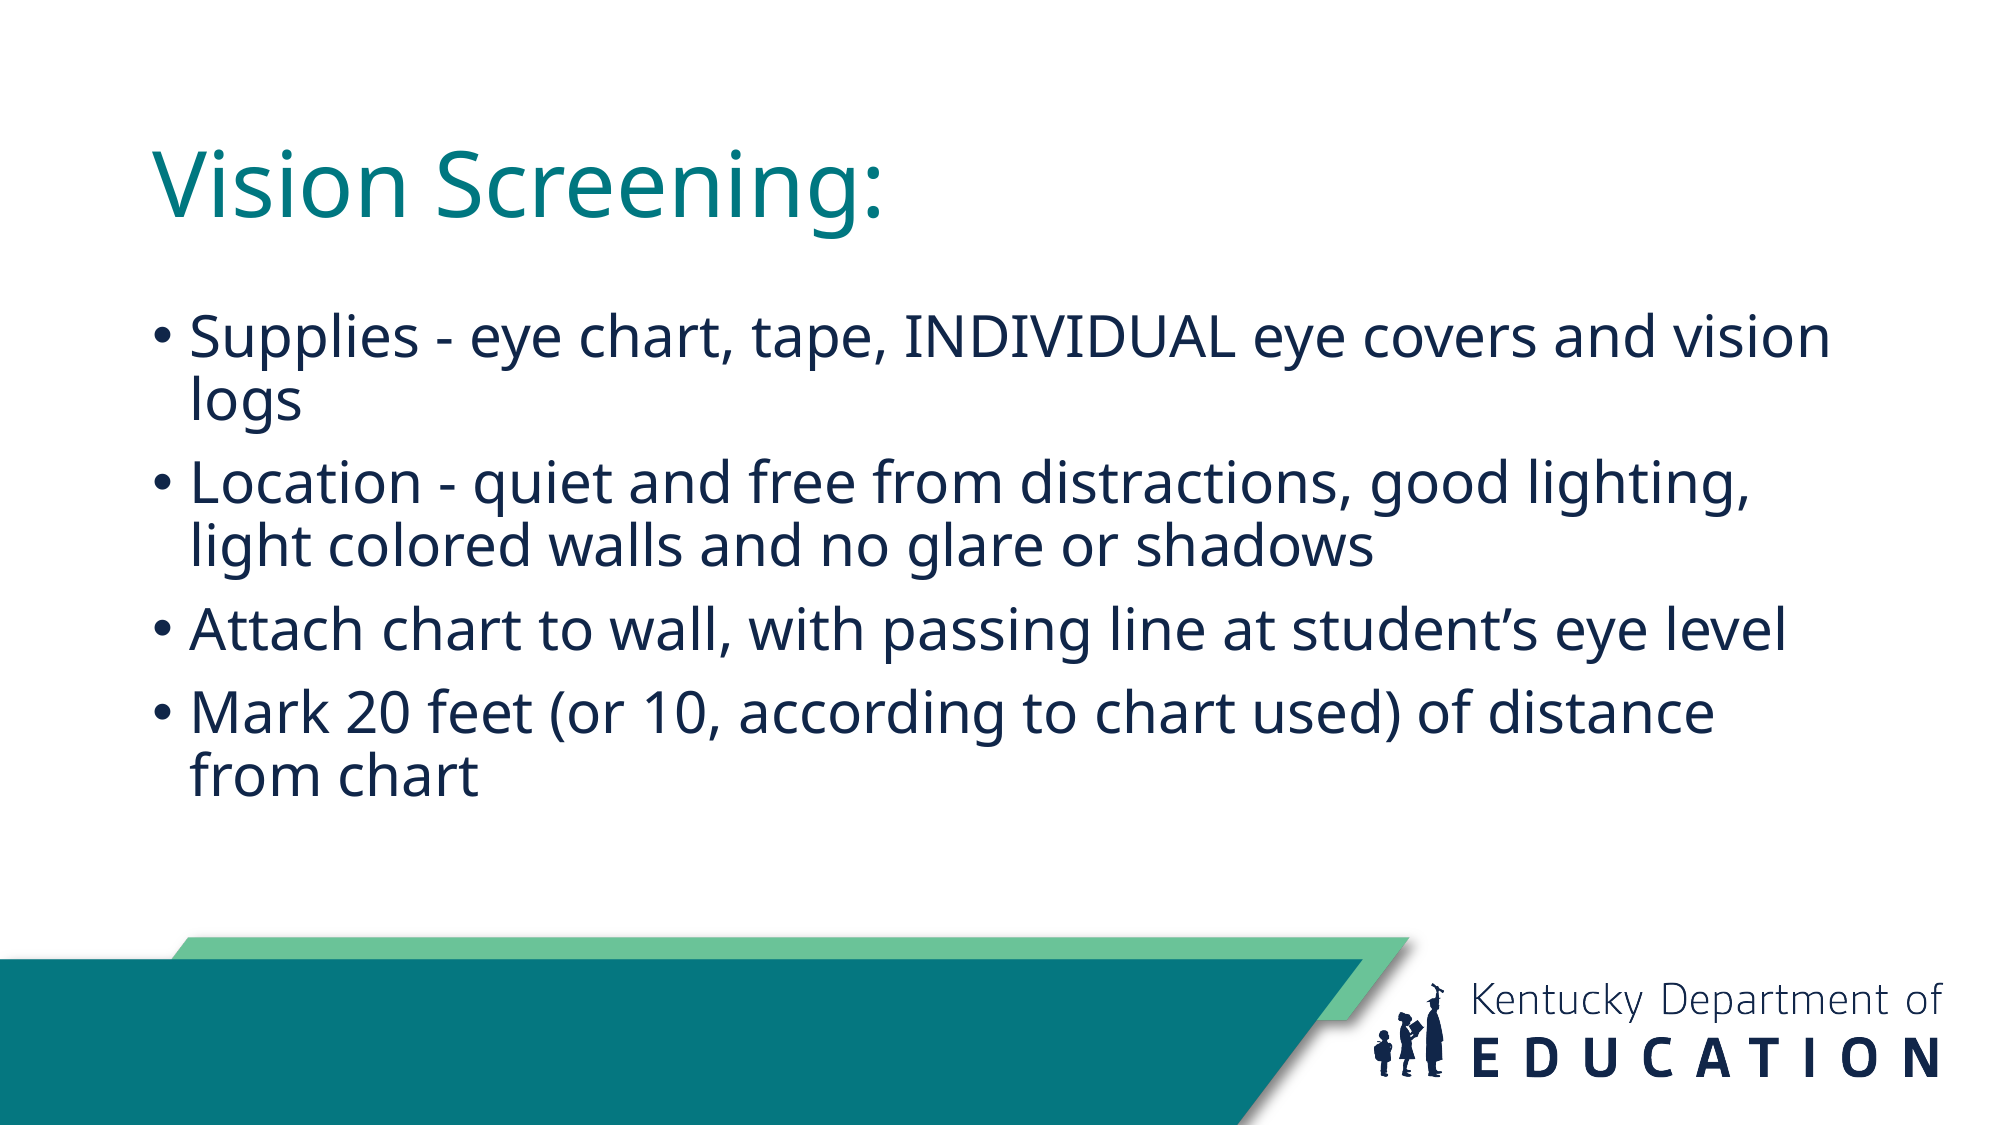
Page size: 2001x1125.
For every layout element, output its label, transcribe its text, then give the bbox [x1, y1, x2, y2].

picture [0, 0, 2001, 1125]
list Supplies - eye chart, tape, INDIVIDUAL eye covers and vision logs​ Location - quiet and free from distractions, good lighting, light colored walls and no glare or shadows​ Attach chart to wall, with passing line at student’s eye level​ Mark 20 feet (or 10, according to chart used) of distance from chart [137, 299, 1863, 1014]
title Vision Screening: [137, 97, 1863, 278]
